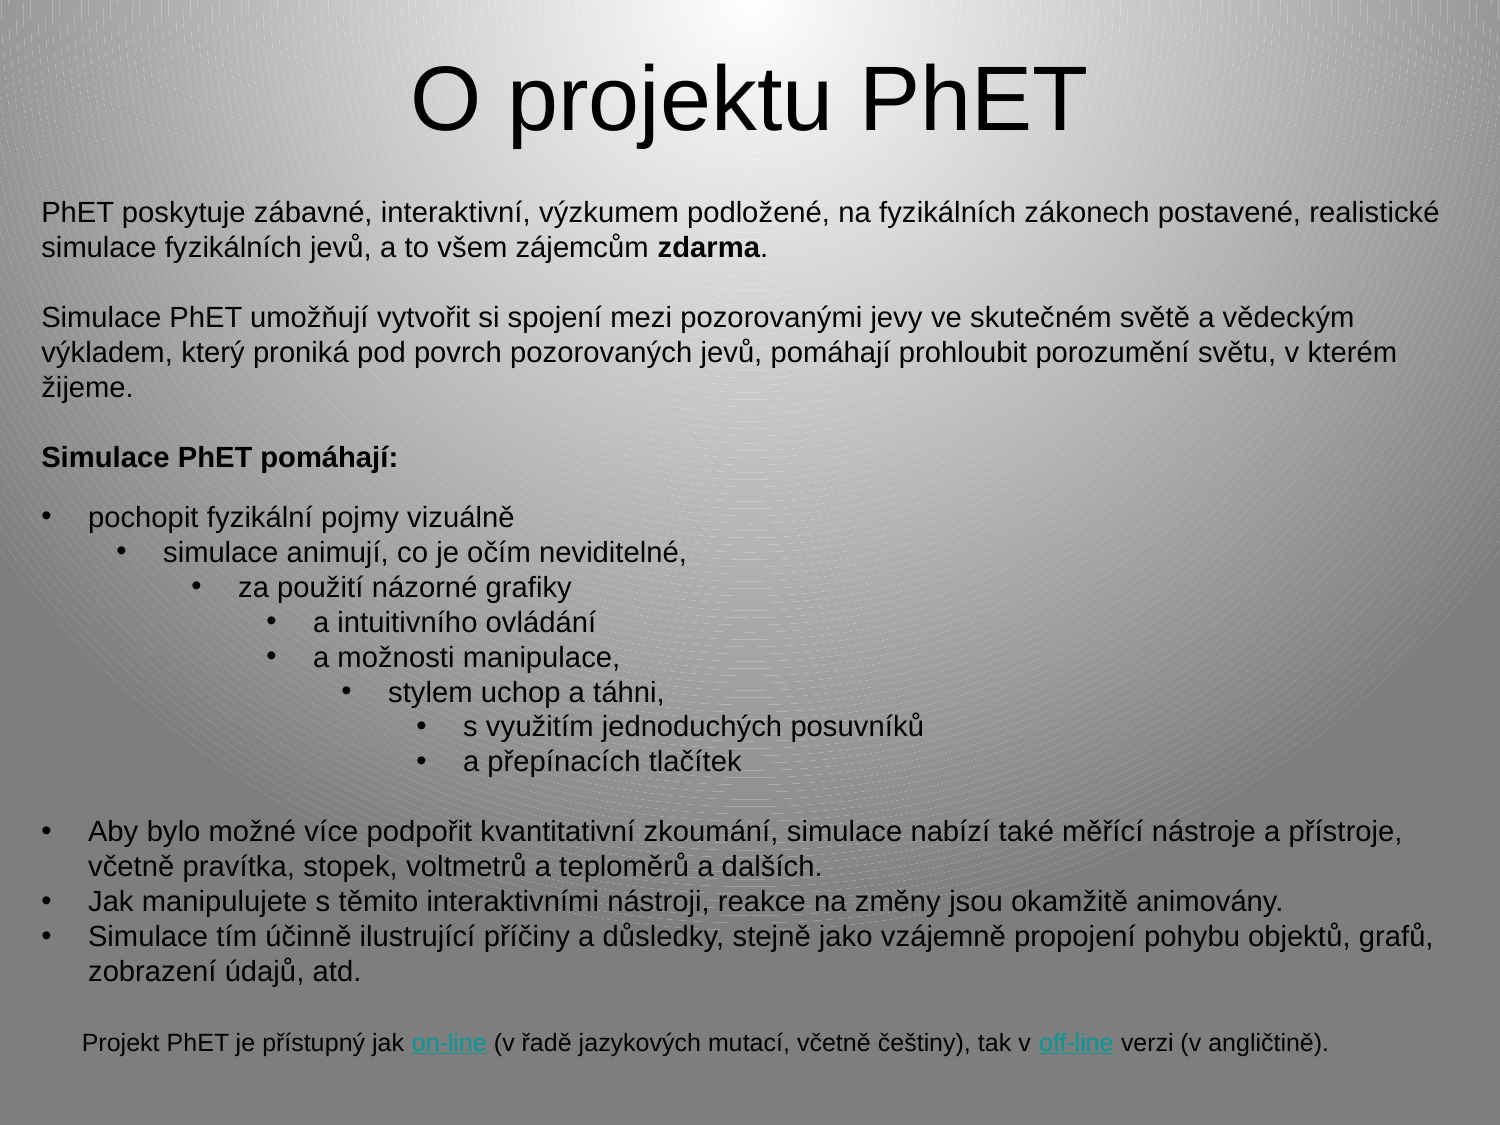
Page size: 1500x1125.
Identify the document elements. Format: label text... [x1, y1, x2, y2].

text_box Projekt PhET je přístupný jak on-line (v řadě jazykových mutací, včetně češtiny), tak v off-line verzi (v angličtině). [41, 1018, 1371, 1064]
text_box PhET poskytuje zábavné, interaktivní, výzkumem podložené, na fyzikálních zákonech postavené, realistické simulace fyzikálních jevů, a to všem zájemcům zdarma. Simulace PhET umožňují vytvořit si spojení mezi pozorovanými jevy ve skutečném světě a vědeckým výkladem, který proniká pod povrch pozorovaných jevů, pomáhají prohloubit porozumění světu, v kterém žijeme. Simulace PhET pomáhají: pochopit fyzikální pojmy vizuálně simulace animují, co je očím neviditelné, za použití názorné grafiky a intuitivního ovládání a možnosti manipulace, stylem uchop a táhni, s využitím jednoduchých posuvníků a přepínacích tlačítek Aby bylo možné více podpořit kvantitativní zkoumání, simulace nabízí také měřící nástroje a přístroje, včetně pravítka, stopek, voltmetrů a teploměrů a dalších. Jak manipulujete s těmito interaktivními nástroji, reakce na změny jsou okamžitě animovány. Simulace tím účinně ilustrující příčiny a důsledky, stejně jako vzájemně propojení pohybu objektů, grafů, zobrazení údajů, atd. [26, 185, 1477, 995]
title O projektu PhET [75, 23, 1425, 165]
